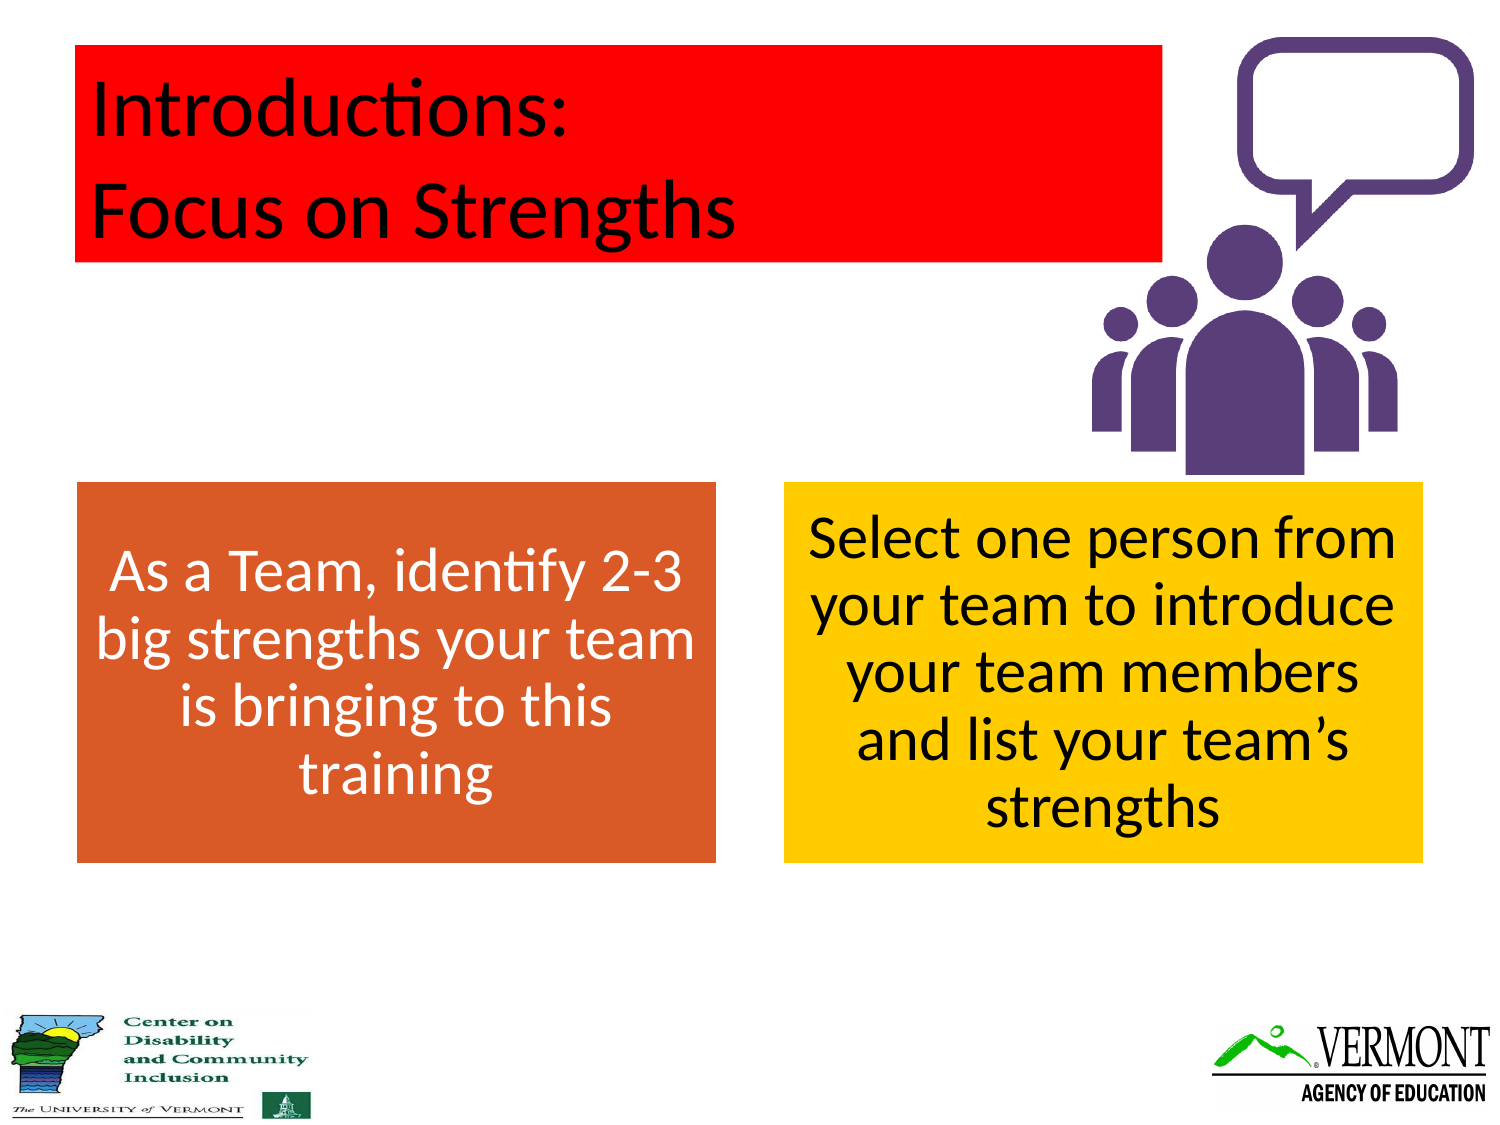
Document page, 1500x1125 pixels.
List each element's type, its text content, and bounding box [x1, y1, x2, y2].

picture [1212, 1025, 1490, 1114]
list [74, 307, 1426, 1038]
picture [4, 1009, 313, 1120]
title Introductions: Focus on Strengths [75, 45, 1087, 263]
picture [1092, 37, 1474, 476]
